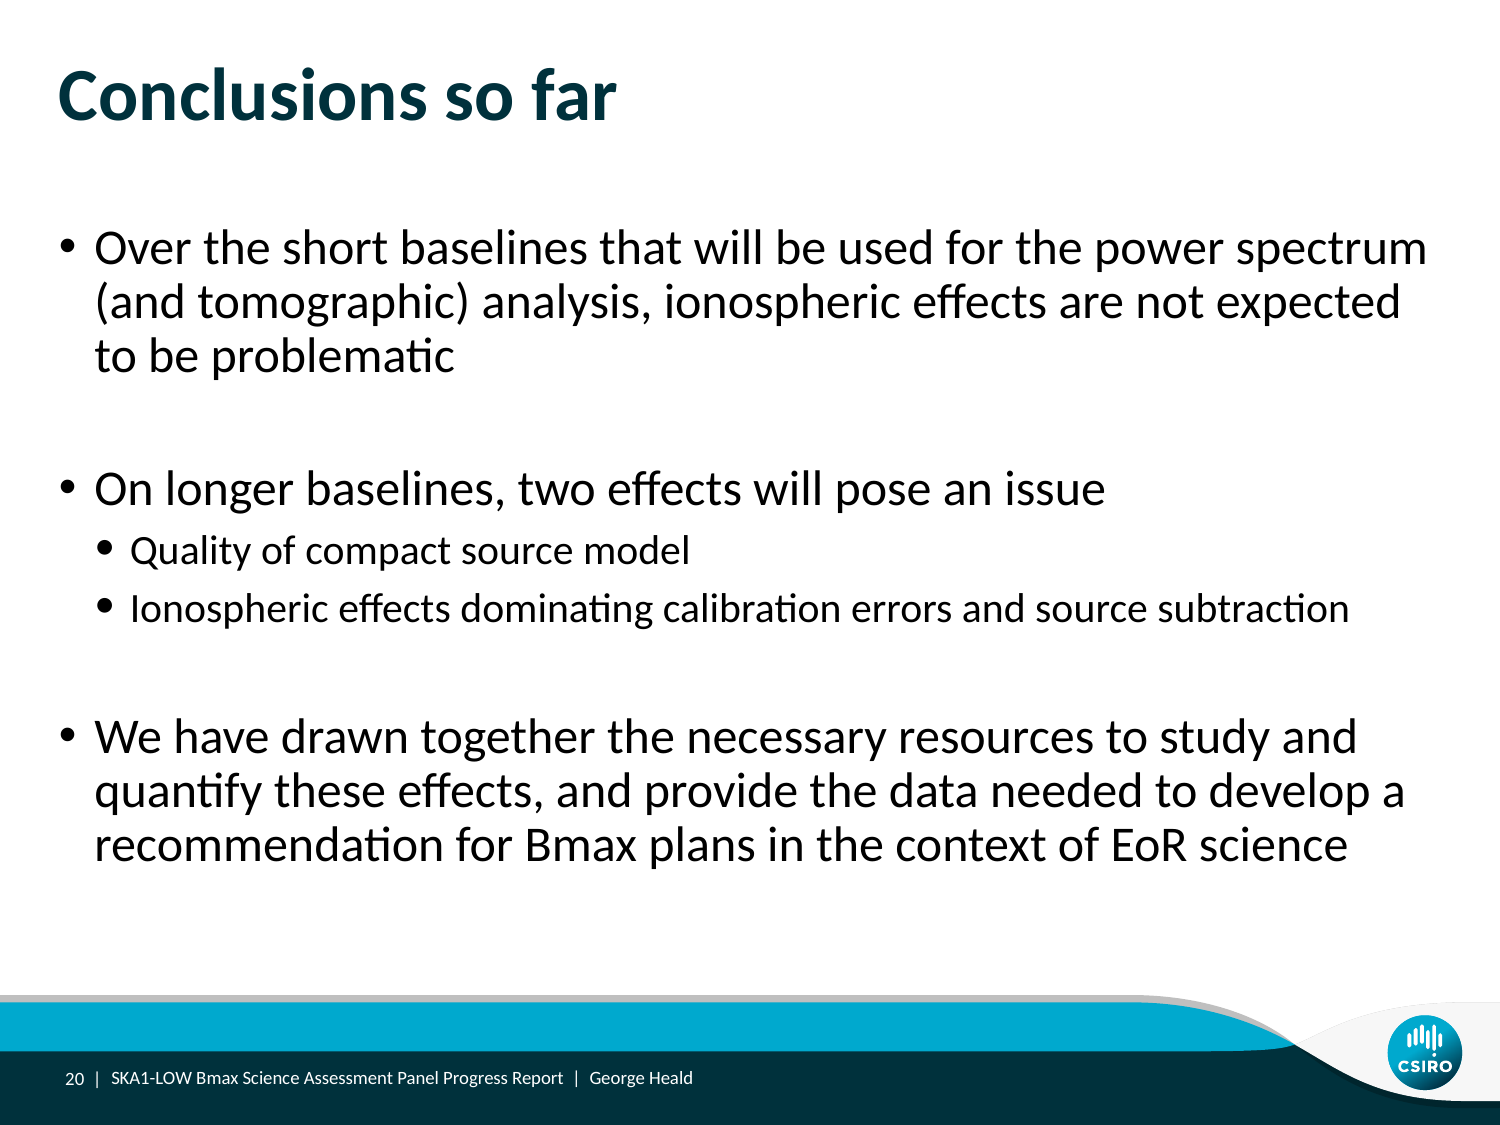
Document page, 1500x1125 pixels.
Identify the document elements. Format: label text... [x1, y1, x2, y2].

list Over the short baselines that will be used for the power spectrum (and tomographic) analysis, ionospheric effects are not expected to be problematic On longer baselines, two effects will pose an issue Quality of compact source model Ionospheric effects dominating calibration errors and source subtraction We have drawn together the necessary resources to study and quantify these effects, and provide the data needed to develop a recommendation for Bmax plans in the context of EoR science [58, 149, 1447, 988]
title Conclusions so far [58, 45, 1447, 149]
footer SKA1-LOW Bmax Science Assessment Panel Progress Report | George Heald [111, 1067, 1110, 1088]
slide_number 20 | [54, 1067, 102, 1088]
